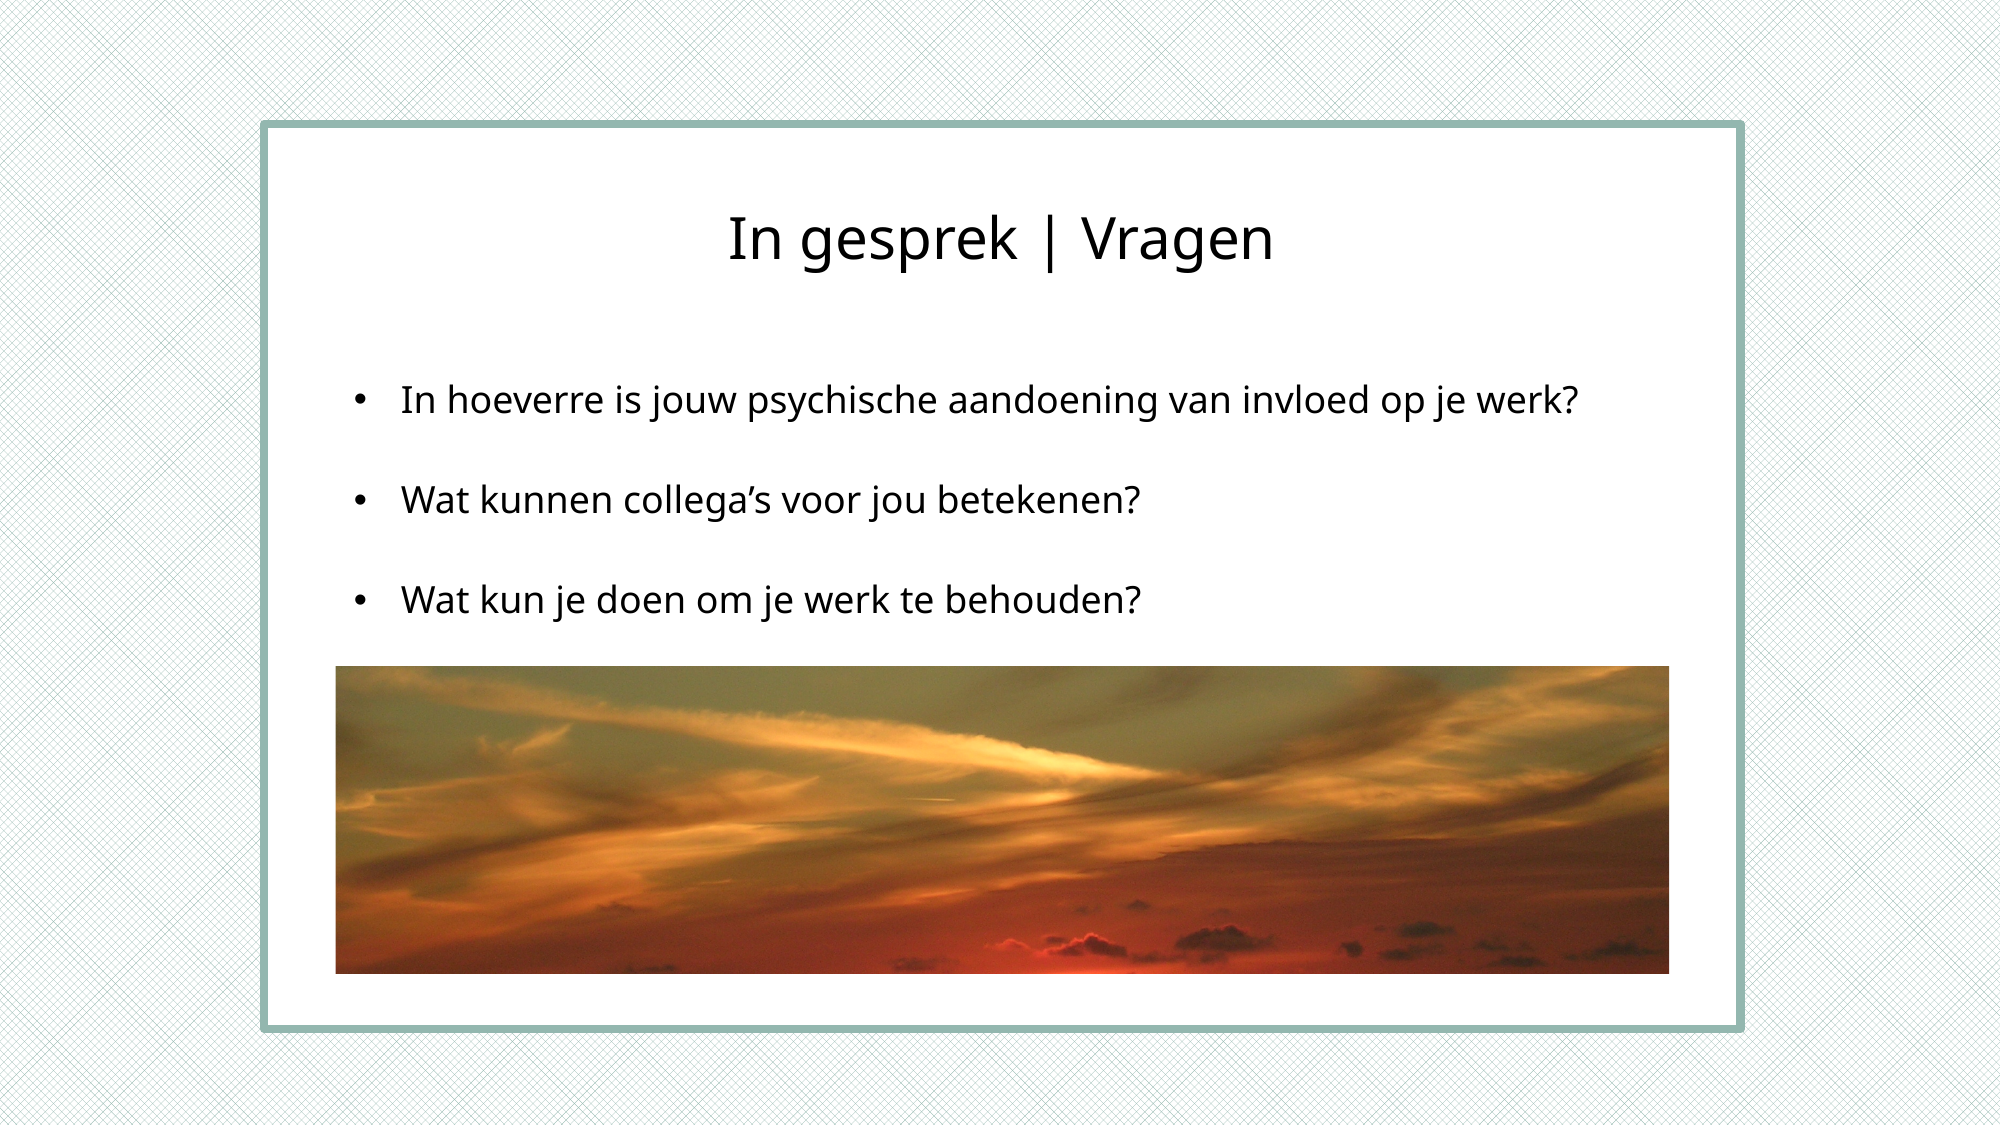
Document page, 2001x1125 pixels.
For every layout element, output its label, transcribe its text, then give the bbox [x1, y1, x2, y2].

picture [335, 666, 1670, 974]
text_box In gesprek | Vragen In hoeverre is jouw psychische aandoening van invloed op je werk? Wat kunnen collega’s voor jou betekenen? Wat kun je doen om je werk te behouden? [264, 124, 1741, 1030]
